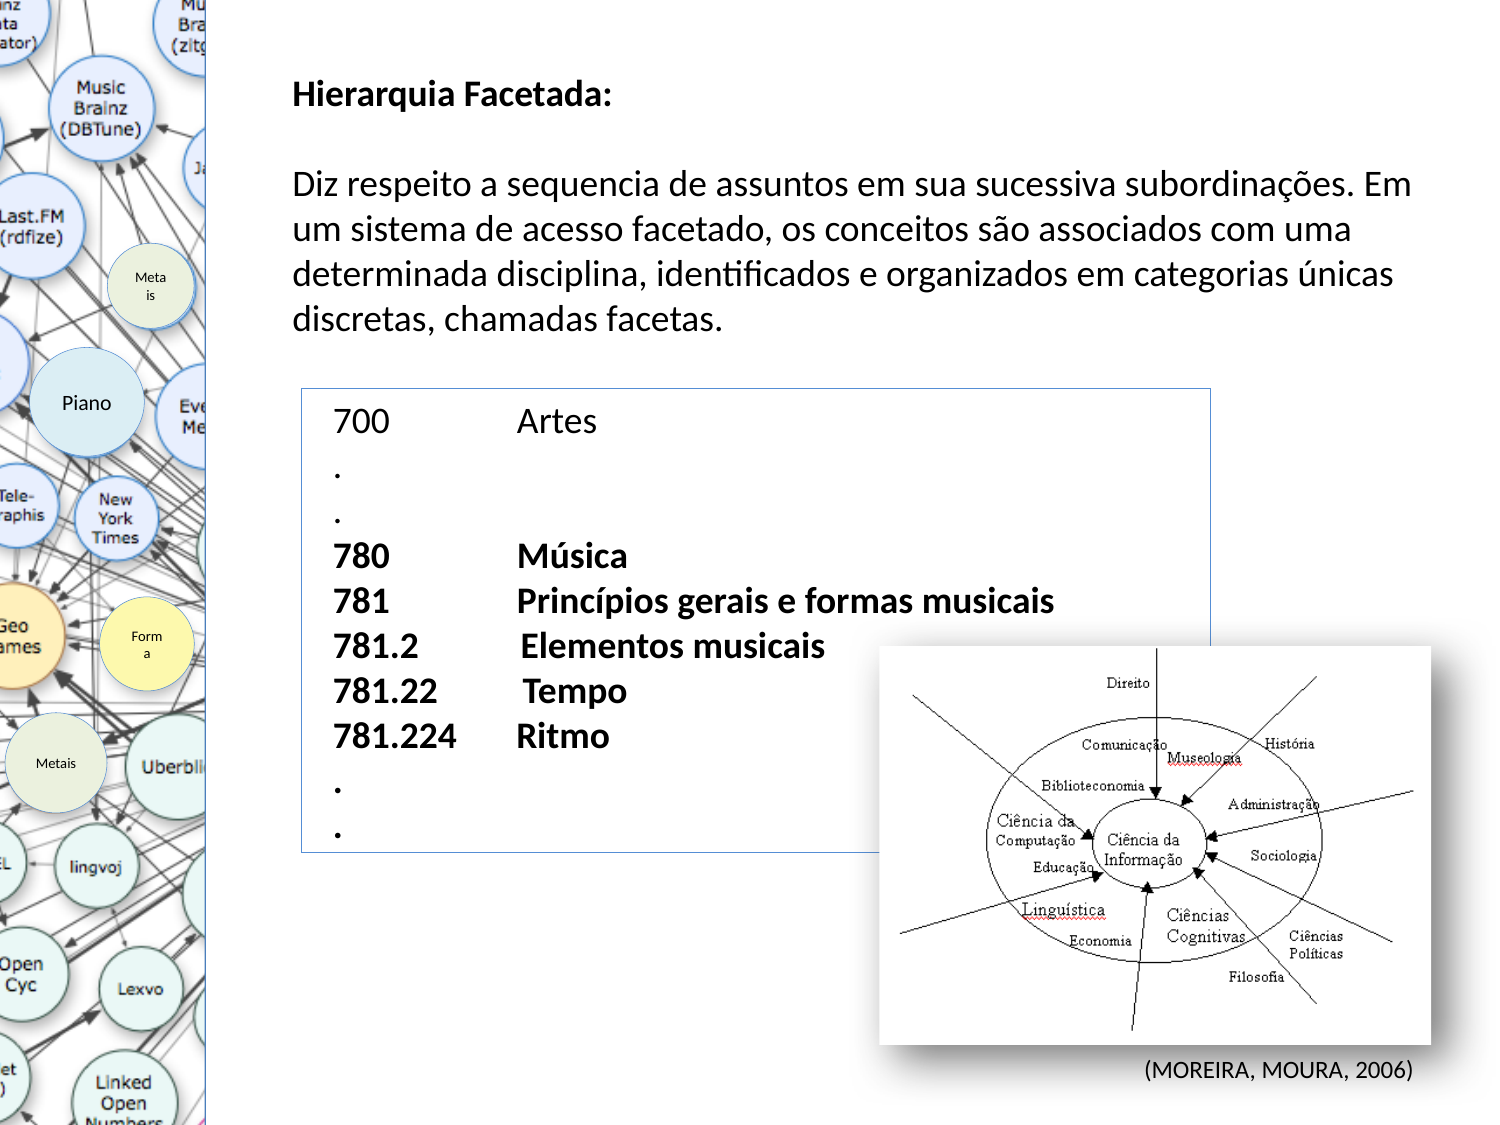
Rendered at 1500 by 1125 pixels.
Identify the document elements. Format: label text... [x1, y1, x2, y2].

text_box 700 Artes . . 780 Música 781 Princípios gerais e formas musicais 781.2 Elementos musicais 781.22 Tempo 781.224 Ritmo . . [301, 388, 1211, 853]
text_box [0, 0, 206, 1125]
text_box (MOREIRA, MOURA, 2006) [1129, 1052, 1430, 1091]
text_box Hierarquia Facetada: Diz respeito a sequencia de assuntos em sua sucessiva subordinações. Em um sistema de acesso facetado, os conceitos são associados com uma determinada disciplina, identificados e organizados em categorias únicas discretas, chamadas facetas. [277, 62, 1432, 347]
picture [879, 645, 1432, 1046]
